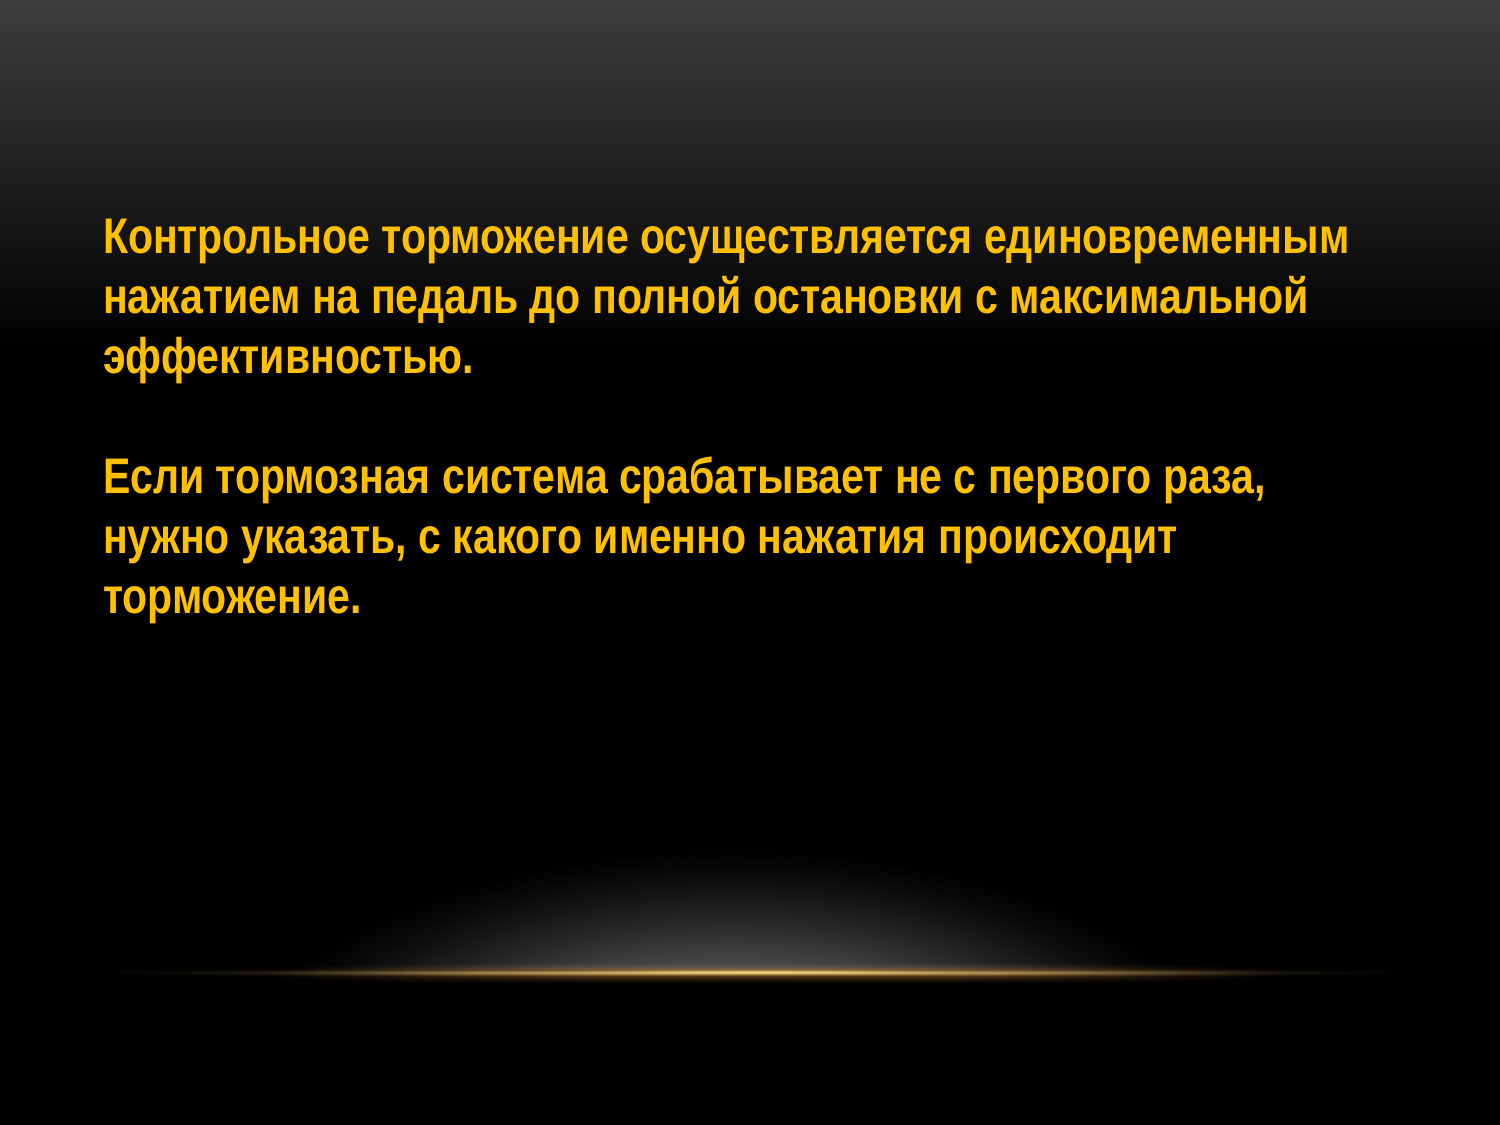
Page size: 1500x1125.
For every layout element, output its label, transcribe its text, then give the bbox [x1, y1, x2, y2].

text_box Контрольное торможение осуществляется единовременным нажатием на педаль до полной остановки с максимальной эффективностью. Если тормозная система срабатывает не с первого раза, нужно указать, с какого именно нажатия происходит торможение. [88, 196, 1376, 631]
picture [0, 0, 1500, 1125]
